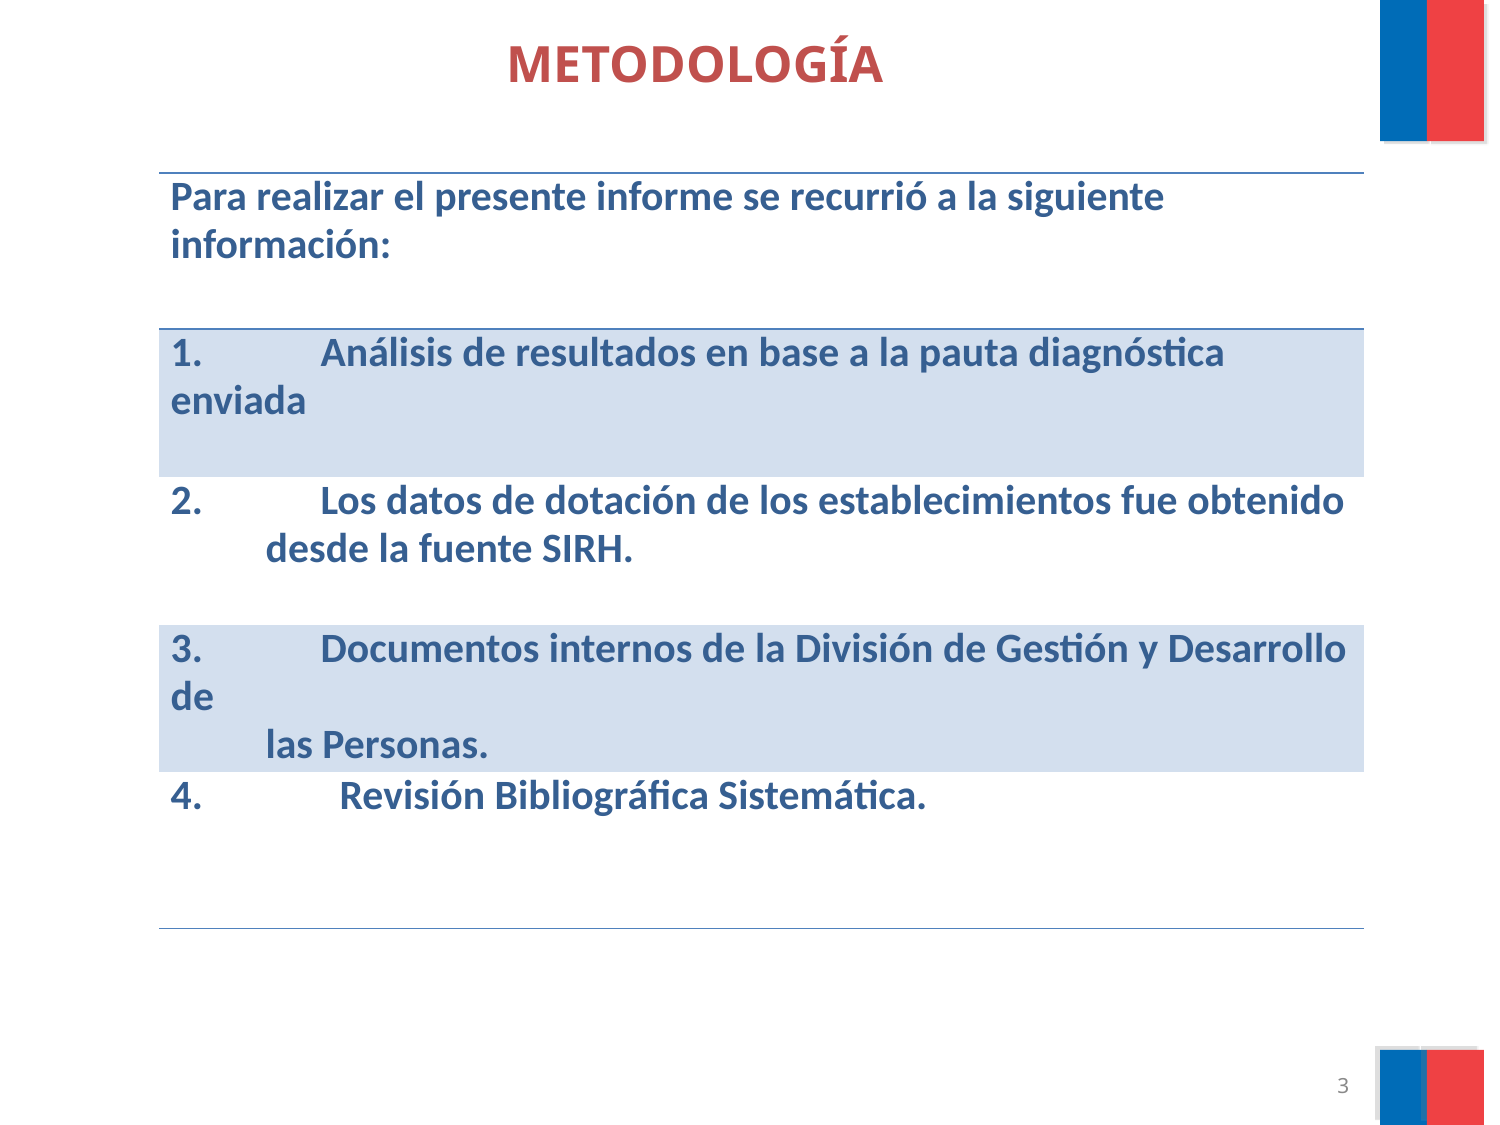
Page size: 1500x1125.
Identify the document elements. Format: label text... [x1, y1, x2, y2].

table_cell 1. Análisis de resultados en base a la pauta diagnóstica enviada [159, 330, 1364, 477]
table_cell 2. Los datos de dotación de los establecimientos fue obtenido desde la fuente SIRH. [159, 477, 1364, 625]
table_cell 4. Revisión Bibliográfica Sistemática. [159, 772, 1364, 928]
table_header Para realizar el presente informe se recurrió a la siguiente información: [159, 174, 1364, 328]
table_cell 3. Documentos internos de la División de Gestión y Desarrollo de las Personas. [159, 625, 1364, 772]
slide_number 3 [1014, 1070, 1365, 1103]
title METODOLOGÍA [24, 24, 1365, 213]
